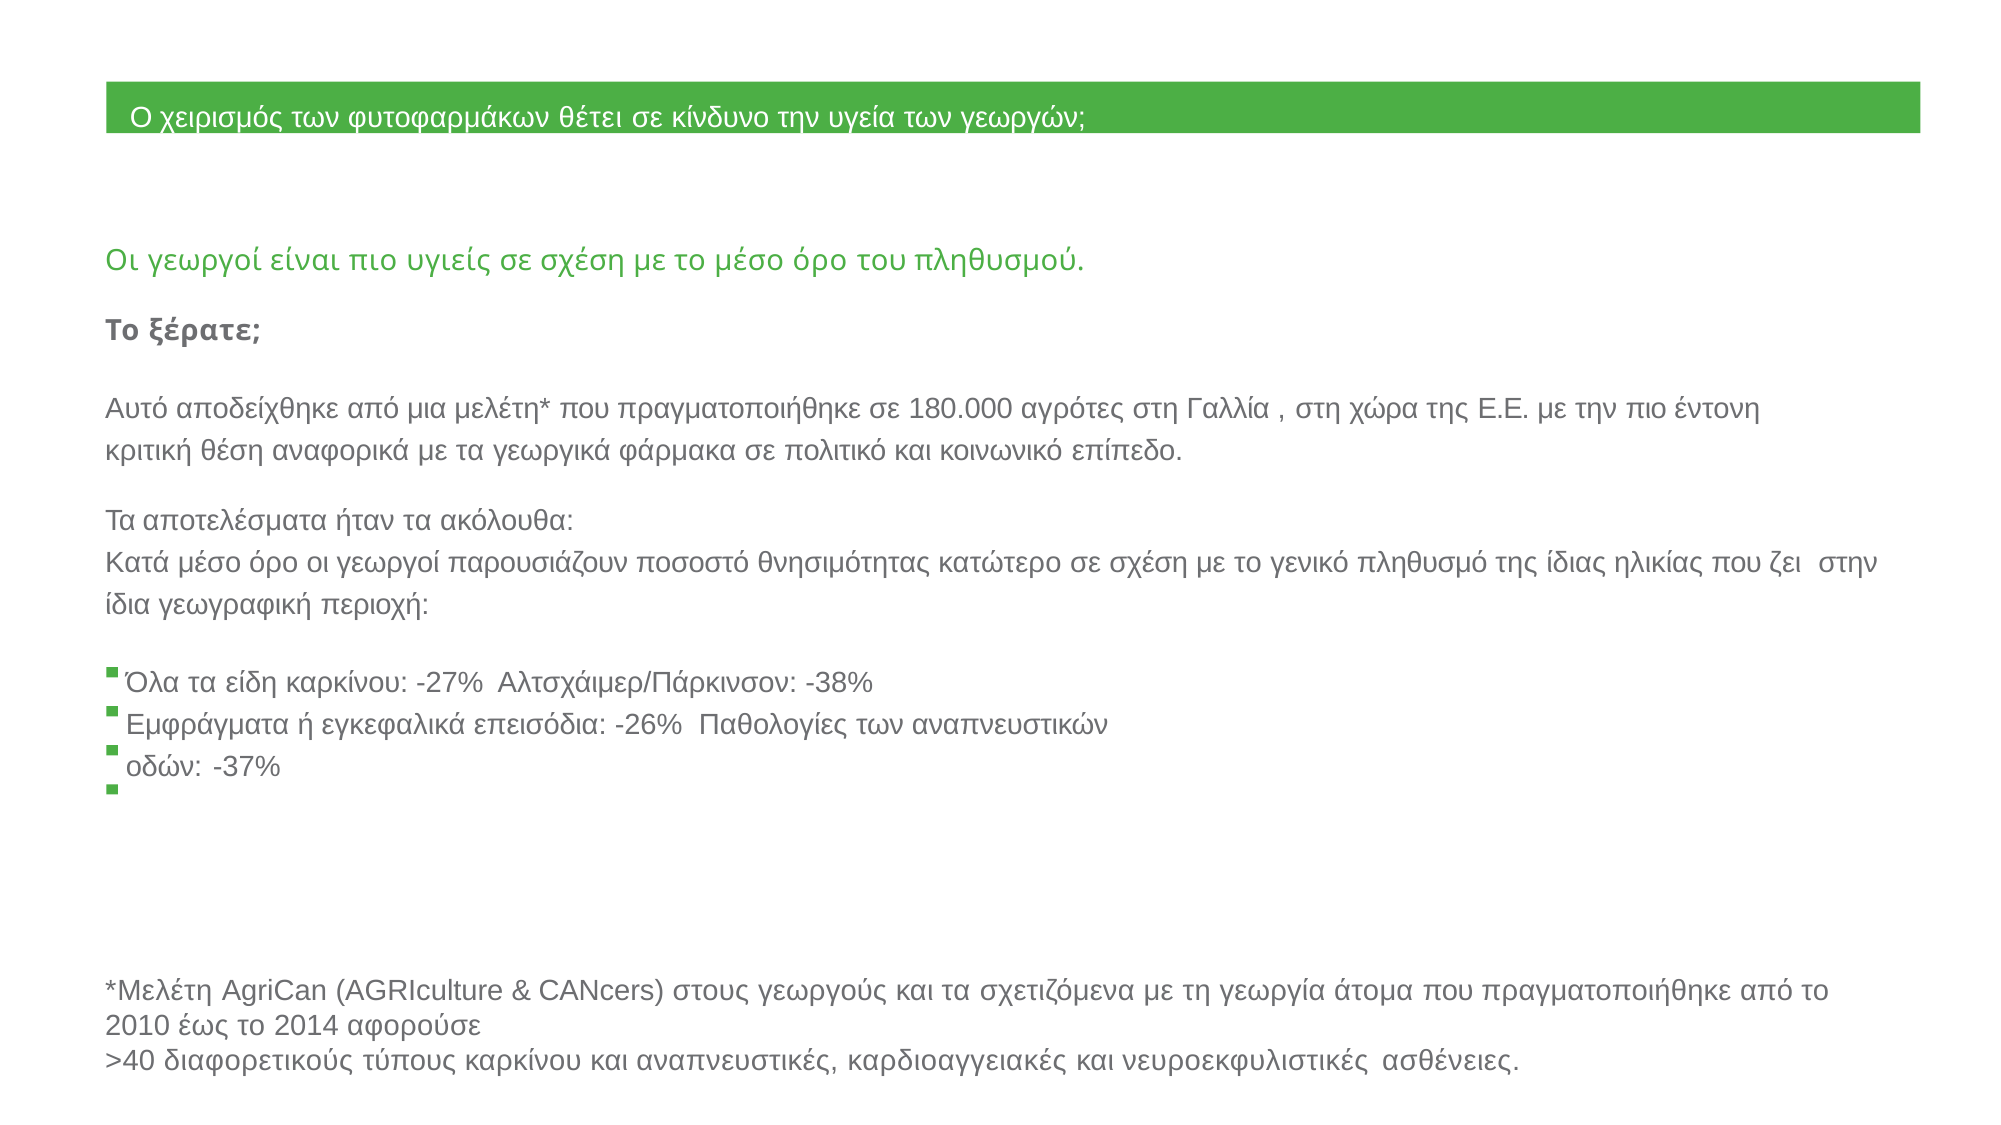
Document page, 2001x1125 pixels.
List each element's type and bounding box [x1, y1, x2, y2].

text_box [103, 81, 1921, 1078]
